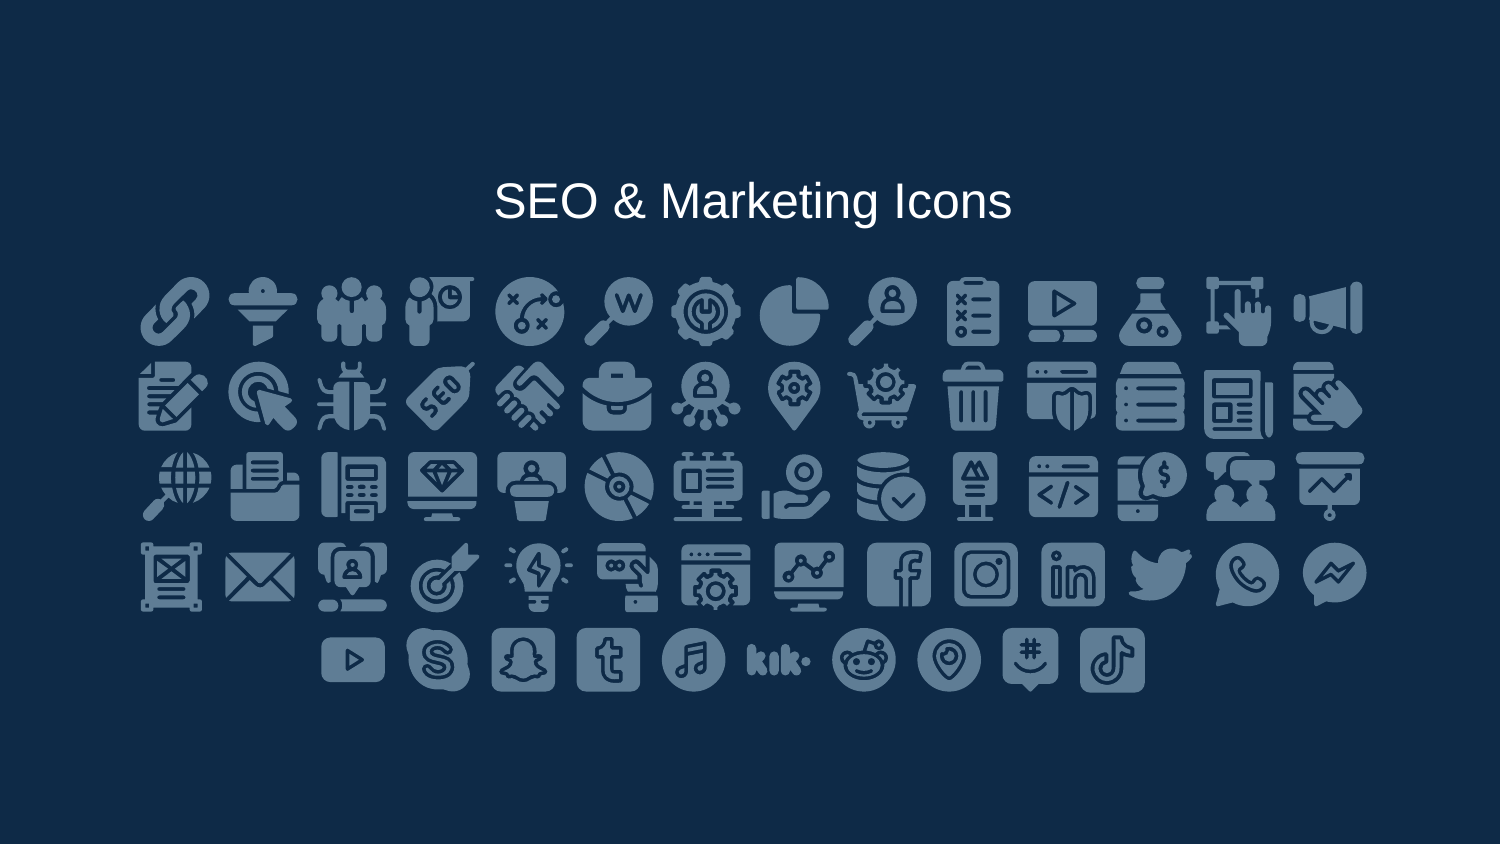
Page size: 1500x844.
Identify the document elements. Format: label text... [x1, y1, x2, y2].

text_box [138, 276, 212, 347]
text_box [1292, 361, 1364, 431]
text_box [320, 637, 386, 683]
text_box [759, 276, 829, 347]
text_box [767, 361, 821, 431]
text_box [671, 361, 741, 431]
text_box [1215, 542, 1280, 607]
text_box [495, 276, 565, 347]
text_box [1128, 548, 1192, 601]
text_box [405, 276, 476, 347]
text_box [954, 542, 1019, 607]
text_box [1302, 542, 1367, 607]
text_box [582, 361, 653, 431]
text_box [320, 451, 387, 522]
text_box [317, 542, 388, 612]
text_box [315, 361, 388, 432]
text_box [405, 361, 476, 431]
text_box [226, 276, 300, 347]
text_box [672, 451, 744, 522]
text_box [316, 276, 387, 347]
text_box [142, 451, 212, 522]
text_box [1116, 276, 1185, 347]
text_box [942, 361, 1004, 431]
title SEO & Marketing Icons [175, 153, 1332, 233]
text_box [138, 361, 212, 431]
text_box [1293, 451, 1367, 522]
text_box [856, 451, 927, 522]
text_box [846, 363, 917, 429]
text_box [1079, 627, 1146, 693]
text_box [946, 276, 1000, 347]
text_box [410, 542, 481, 613]
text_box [1028, 455, 1099, 518]
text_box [1293, 281, 1363, 335]
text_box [1115, 361, 1186, 431]
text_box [576, 627, 641, 692]
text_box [866, 542, 931, 607]
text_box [680, 544, 751, 611]
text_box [1203, 352, 1274, 440]
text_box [596, 542, 659, 613]
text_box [584, 451, 654, 522]
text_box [661, 627, 726, 692]
text_box [584, 277, 653, 346]
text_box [746, 643, 811, 676]
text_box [671, 276, 741, 347]
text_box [1206, 276, 1272, 347]
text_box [773, 542, 844, 612]
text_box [831, 627, 897, 692]
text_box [1026, 361, 1097, 431]
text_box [952, 451, 998, 522]
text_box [491, 627, 556, 692]
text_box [1002, 627, 1059, 692]
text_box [917, 627, 982, 692]
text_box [140, 542, 203, 612]
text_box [761, 454, 831, 520]
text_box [228, 361, 298, 431]
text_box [1117, 451, 1188, 522]
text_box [407, 451, 478, 522]
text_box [845, 276, 918, 347]
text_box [225, 552, 295, 602]
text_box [494, 361, 566, 431]
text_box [406, 627, 471, 692]
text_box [1205, 451, 1276, 522]
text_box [1041, 542, 1106, 607]
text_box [497, 451, 567, 522]
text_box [1026, 280, 1098, 343]
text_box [230, 451, 300, 522]
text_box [503, 542, 574, 613]
